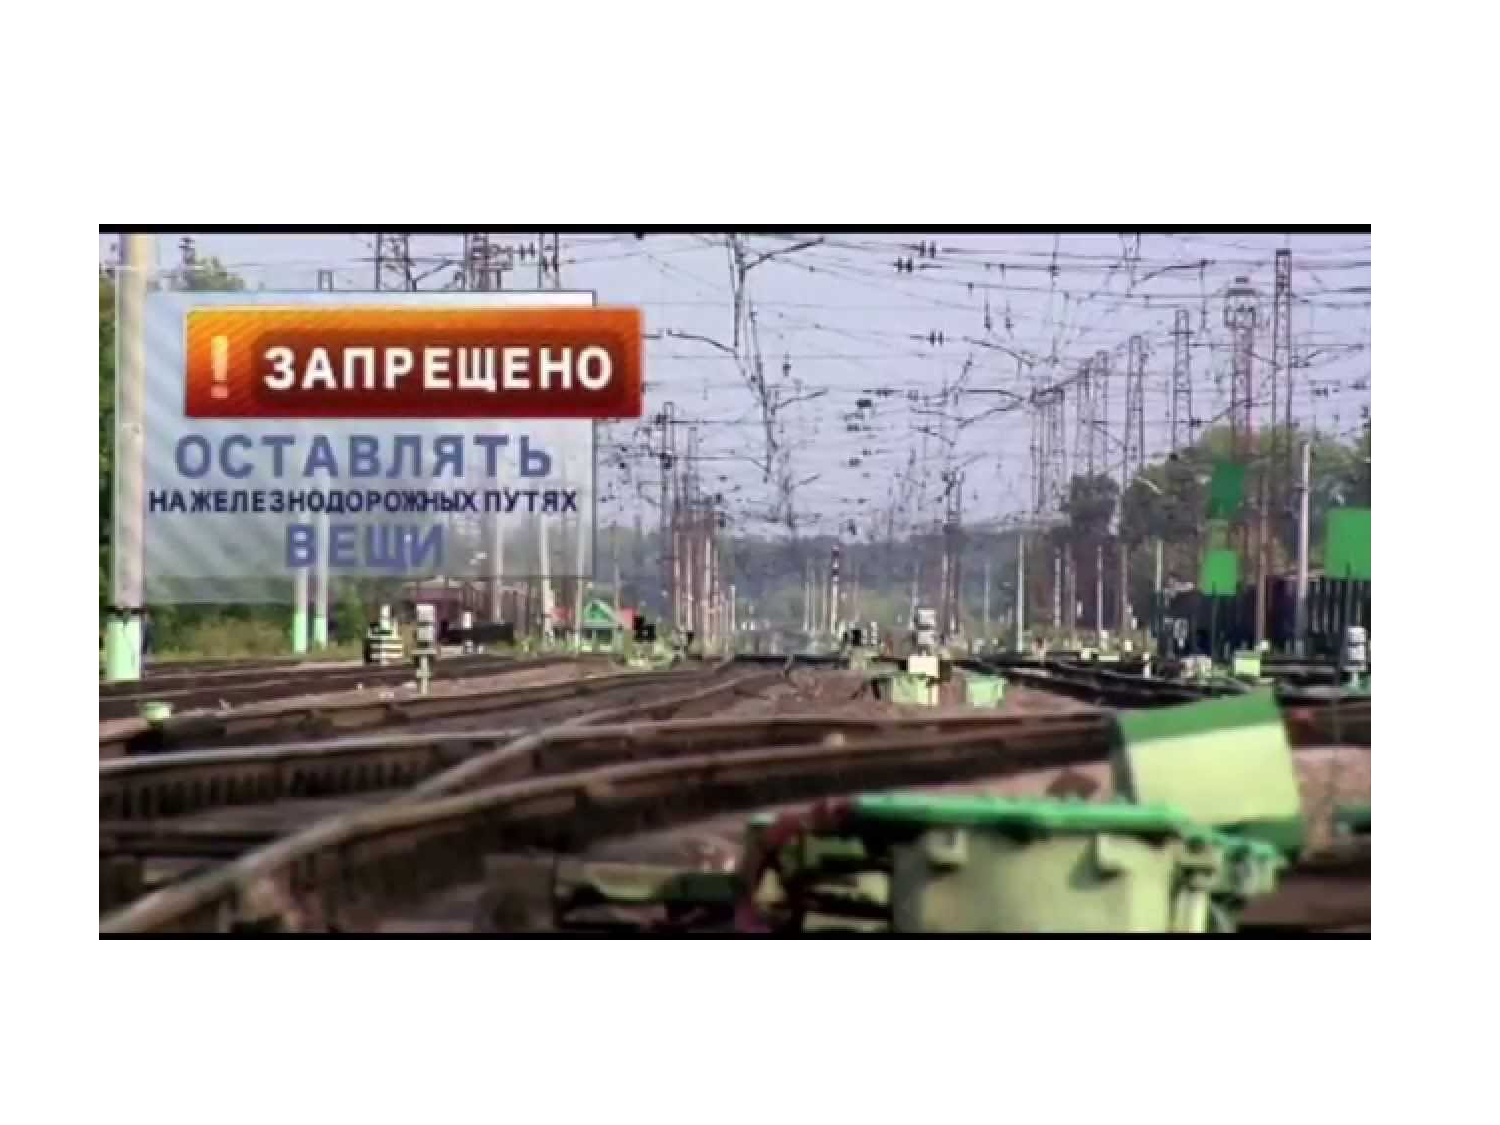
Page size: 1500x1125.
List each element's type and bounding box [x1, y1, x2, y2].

picture [99, 224, 1371, 941]
